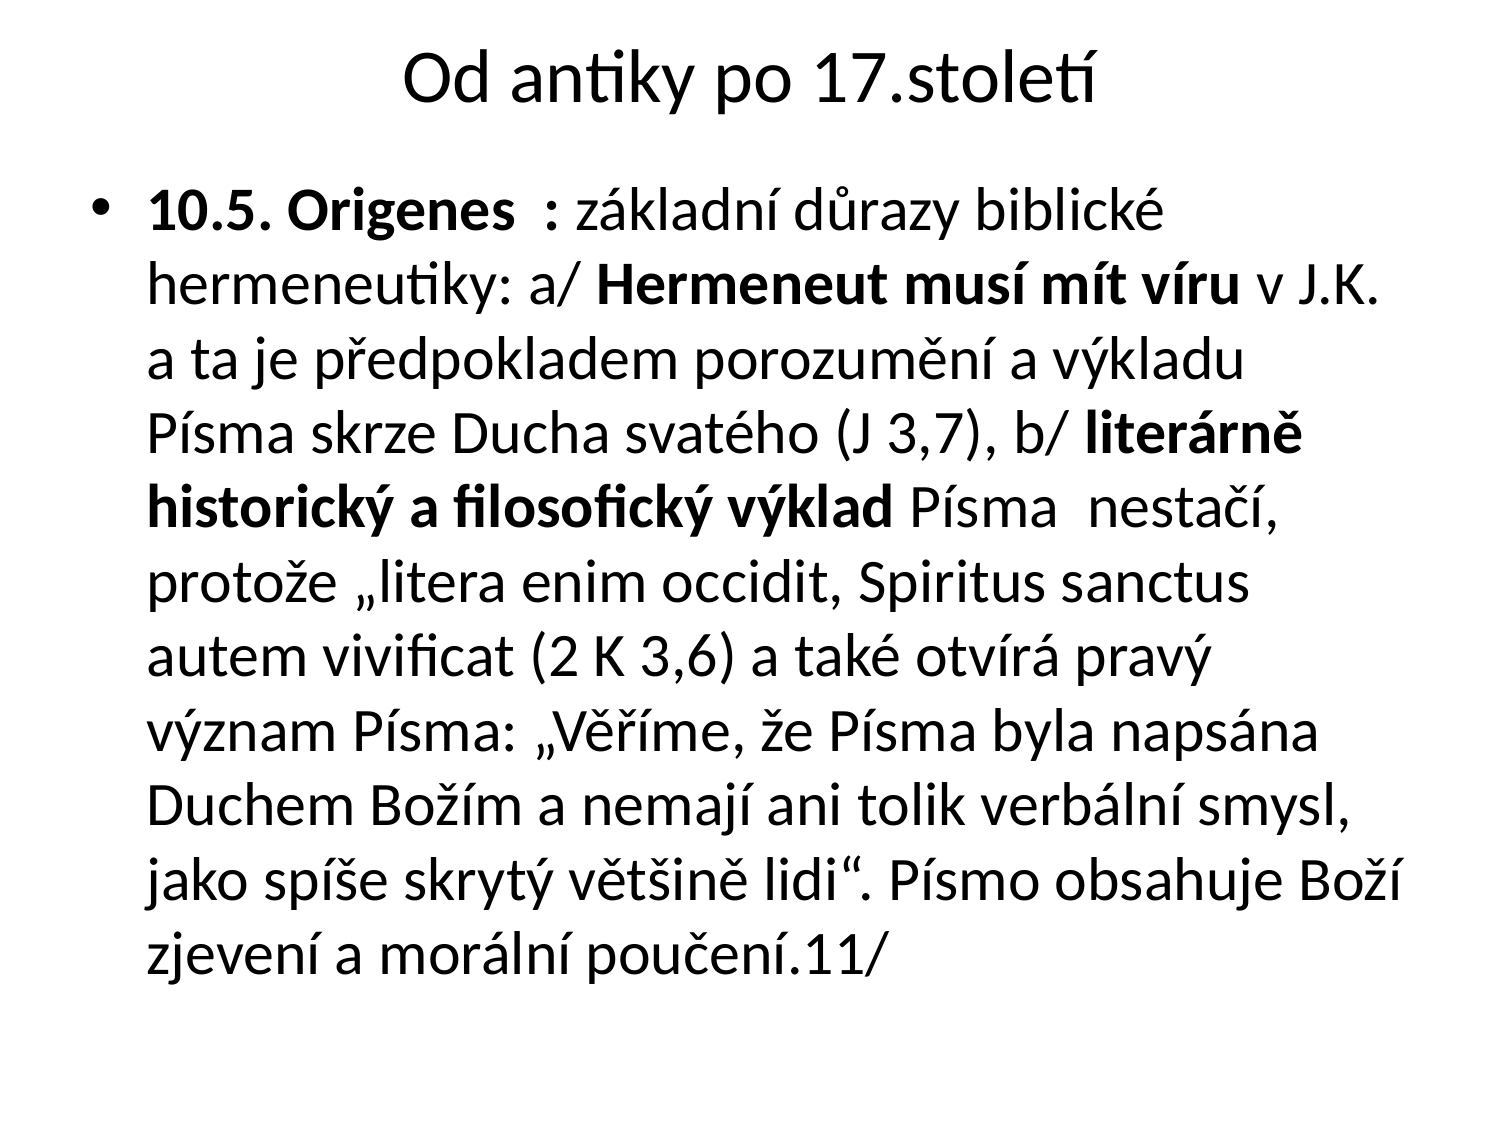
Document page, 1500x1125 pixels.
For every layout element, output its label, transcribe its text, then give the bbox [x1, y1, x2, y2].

list 10.5. Origenes : základní důrazy biblické hermeneutiky: a/ Hermeneut musí mít víru v J.K. a ta je předpokladem porozumění a výkladu Písma skrze Ducha svatého (J 3,7), b/ literárně historický a filosofický výklad Písma nestačí, protože „litera enim occidit, Spiritus sanctus autem vivificat (2 K 3,6) a také otvírá pravý význam Písma: „Věříme, že Písma byla napsána Duchem Božím a nemají ani tolik verbální smysl, jako spíše skrytý většině lidi“. Písmo obsahuje Boží zjevení a morální poučení.11/ [75, 160, 1425, 1005]
title Od antiky po 17.století [75, 19, 1425, 126]
